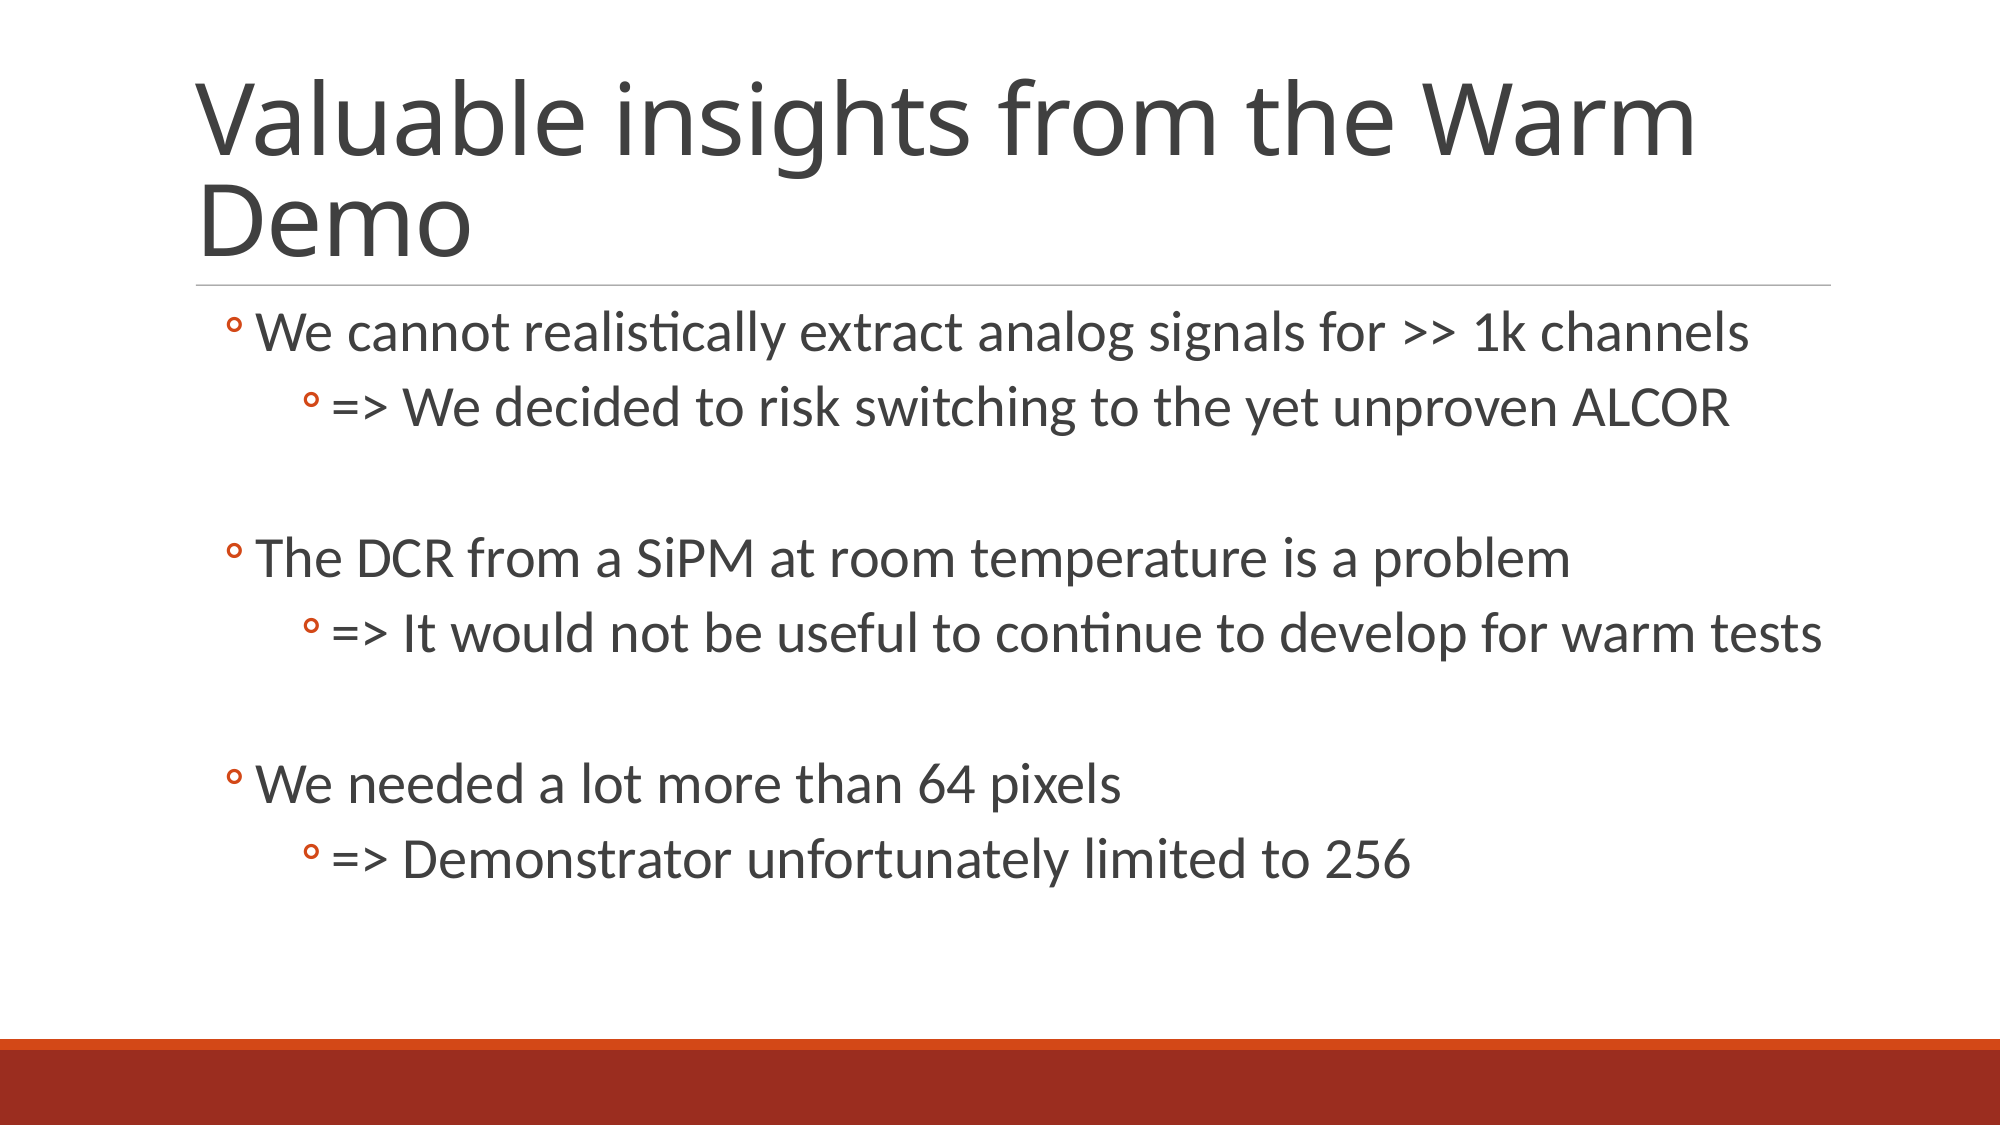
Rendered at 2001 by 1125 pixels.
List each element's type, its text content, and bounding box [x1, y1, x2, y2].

title Valuable insights from the Warm Demo [180, 47, 1830, 285]
text_box We cannot realistically extract analog signals for >> 1k channels => We decided to risk switching to the yet unproven ALCOR The DCR from a SiPM at room temperature is a problem => It would not be useful to continue to develop for warm tests We needed a lot more than 64 pixels => Demonstrator unfortunately limited to 256 [191, 301, 1841, 961]
